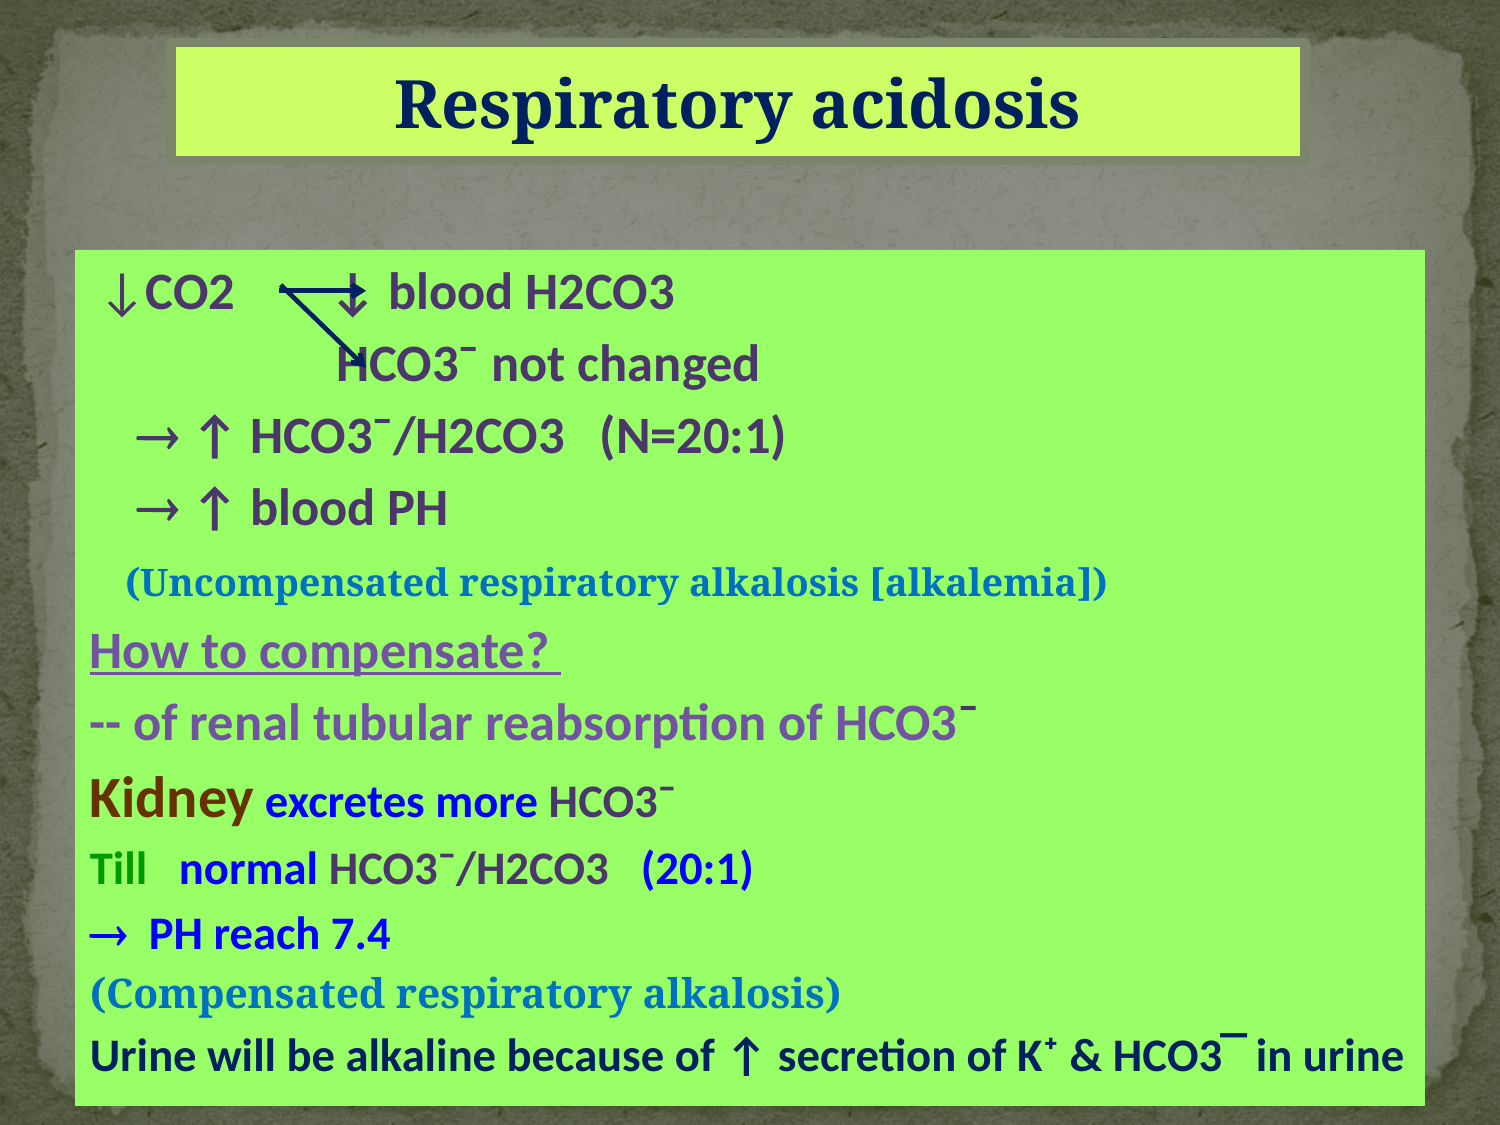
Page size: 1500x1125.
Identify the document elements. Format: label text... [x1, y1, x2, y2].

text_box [282, 286, 365, 366]
list ↓CO2 ↓ blood H2CO3 HCO3¯ not changed  ↑ HCO3¯/H2CO3 (N=20:1)  ↑ blood PH (Uncompensated respiratory alkalosis [alkalemia]) How to compensate? -- of renal tubular reabsorption of HCO3¯ Kidney excretes more HCO3¯ Till normal HCO3¯/H2CO3 (20:1)  PH reach 7.4 (Compensated respiratory alkalosis) Urine will be alkaline because of ↑ secretion of K⁺ & HCO3‾ in urine [75, 249, 1425, 1106]
text_box Respiratory acidosis [168, 40, 1308, 164]
